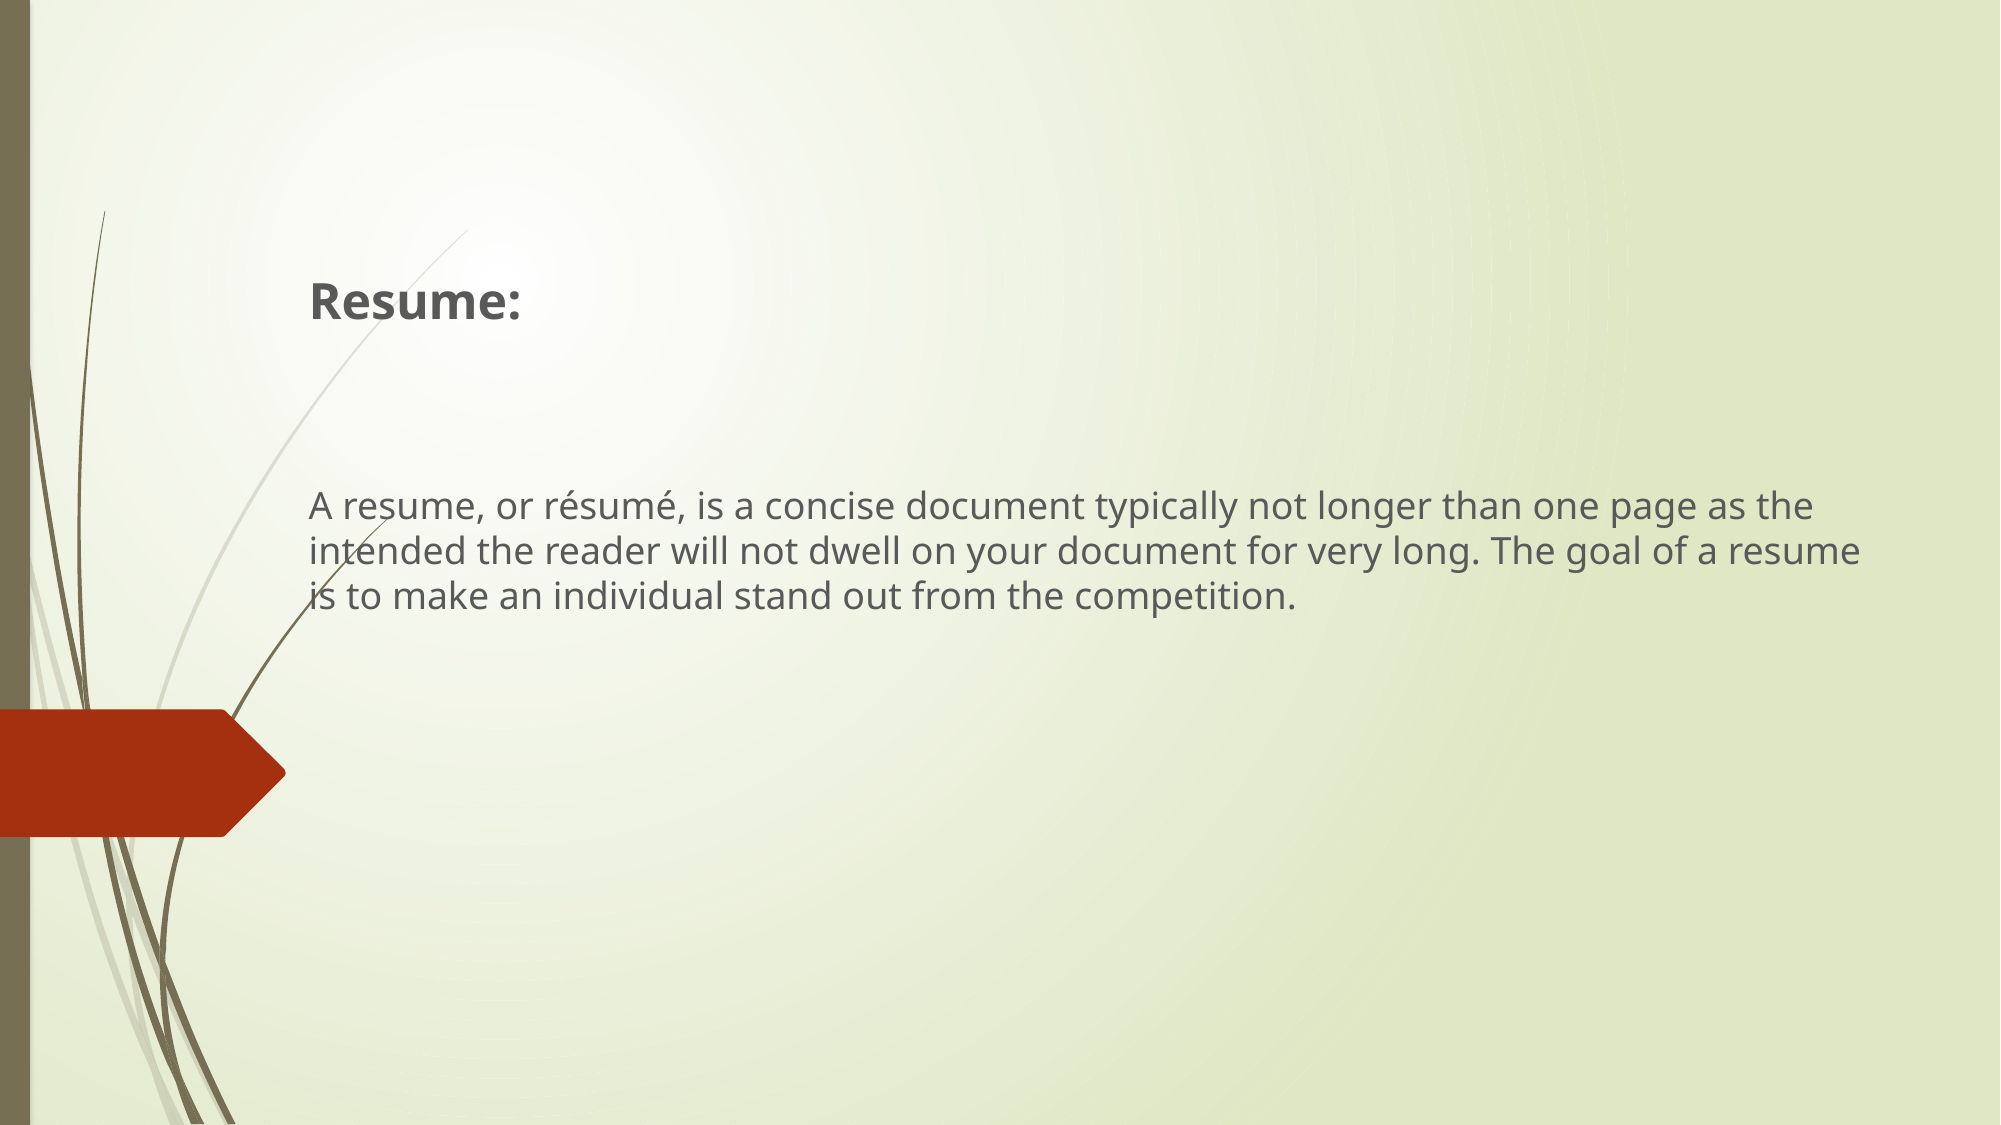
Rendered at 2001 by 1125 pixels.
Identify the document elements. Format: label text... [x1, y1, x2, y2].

subtitle Resume: A resume, or résumé, is a concise document typically not longer than one page as the intended the reader will not dwell on your document for very long. The goal of a resume is to make an individual stand out from the competition. [293, 261, 1888, 969]
